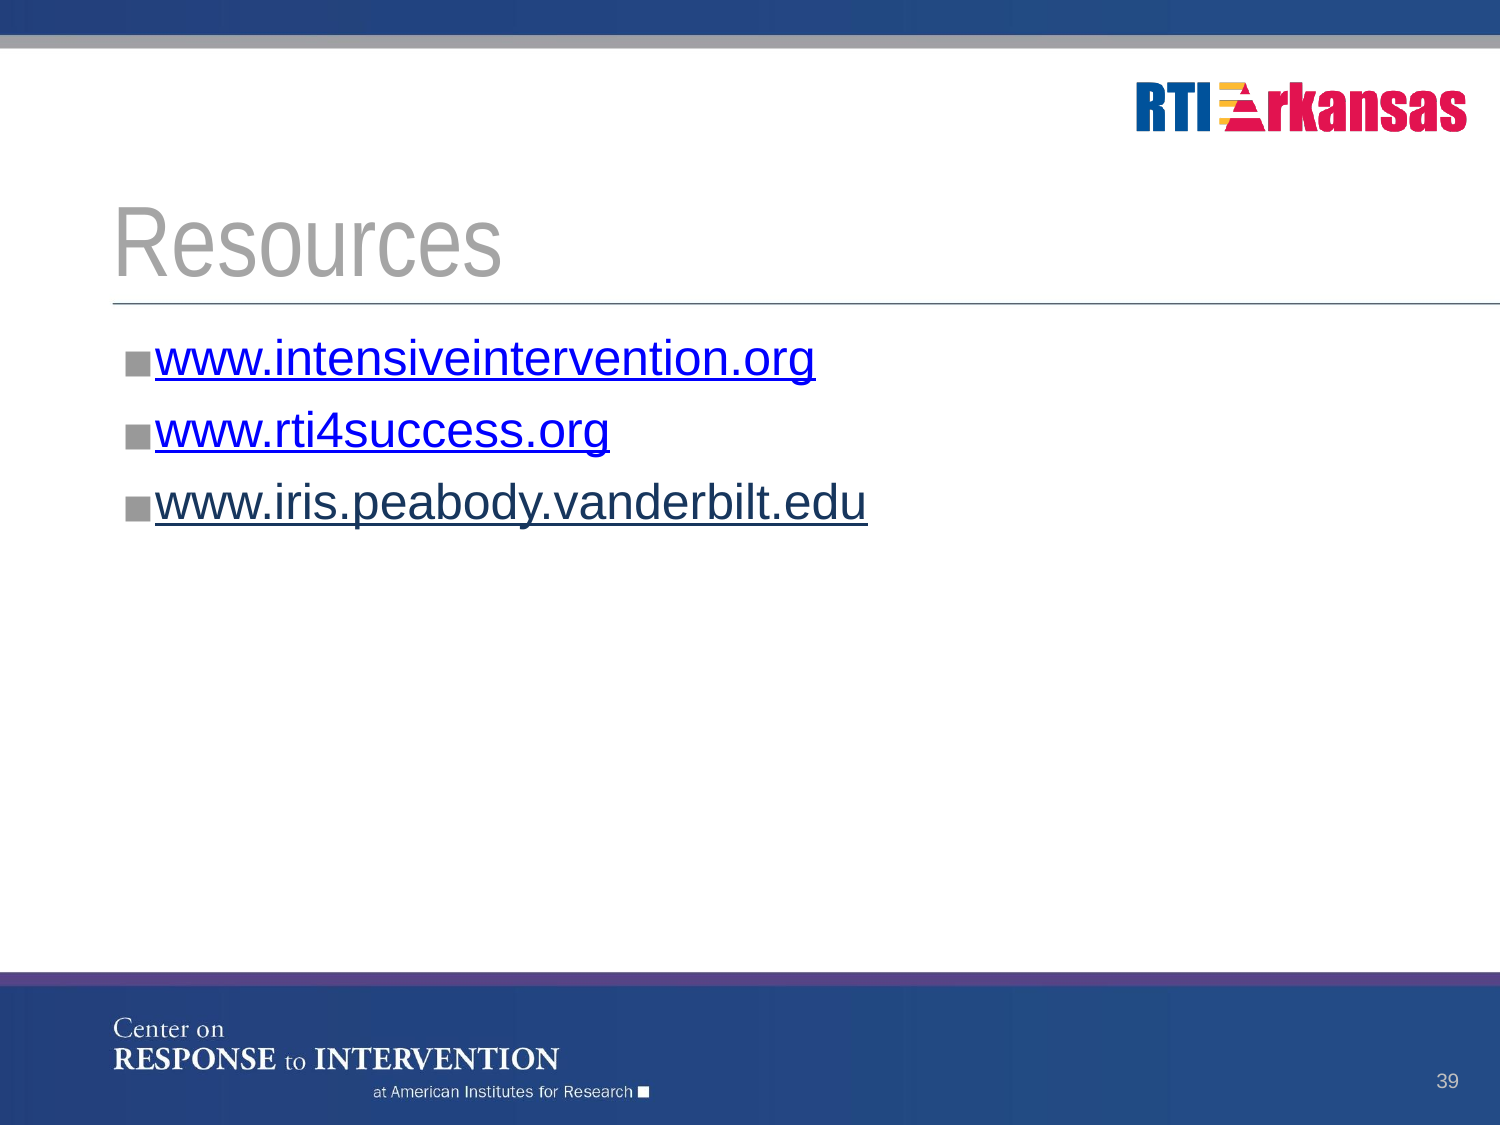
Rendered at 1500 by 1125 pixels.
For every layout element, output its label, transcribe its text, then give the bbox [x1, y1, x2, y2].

slide_number 39 [1436, 1067, 1462, 1093]
list www.intensiveintervention.org www.rti4success.org www.iris.peabody.vanderbilt.edu [112, 324, 1425, 988]
picture [0, 0, 1500, 1125]
title Resources [112, 52, 1462, 296]
